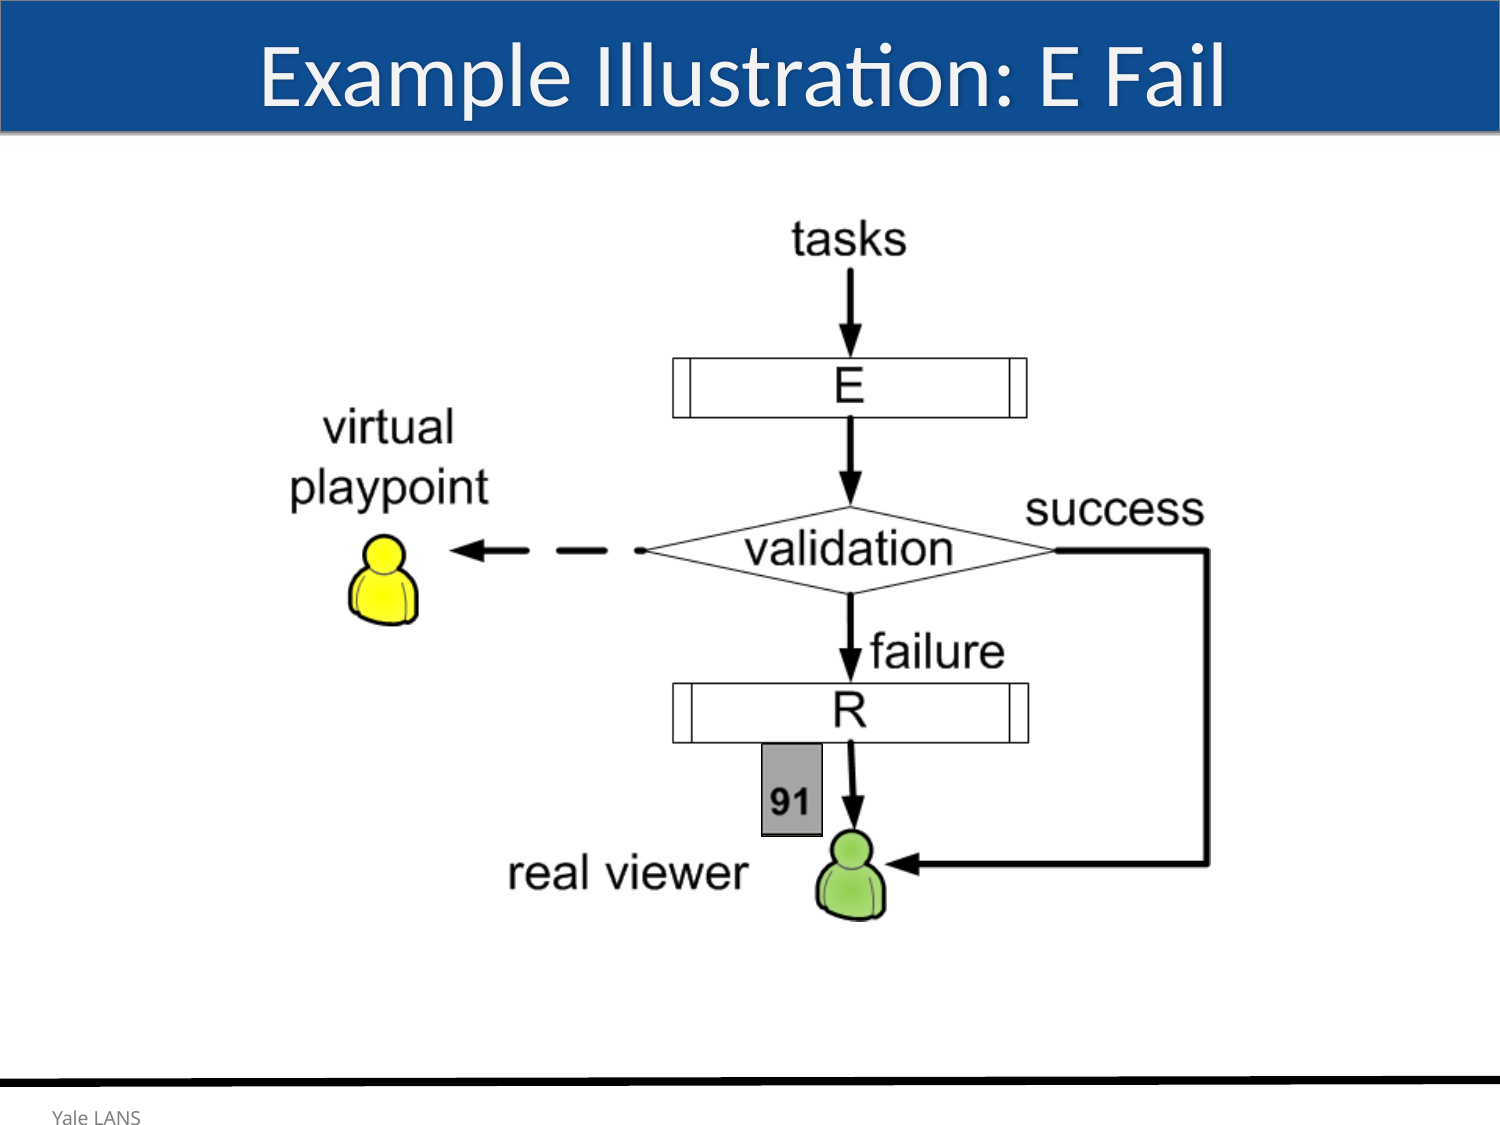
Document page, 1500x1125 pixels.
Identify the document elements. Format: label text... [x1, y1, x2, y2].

picture [0, 133, 1500, 1078]
picture [118, 1114, 125, 1125]
picture [0, 1085, 1500, 1125]
title Example Illustration: E Fail [41, 13, 1447, 127]
